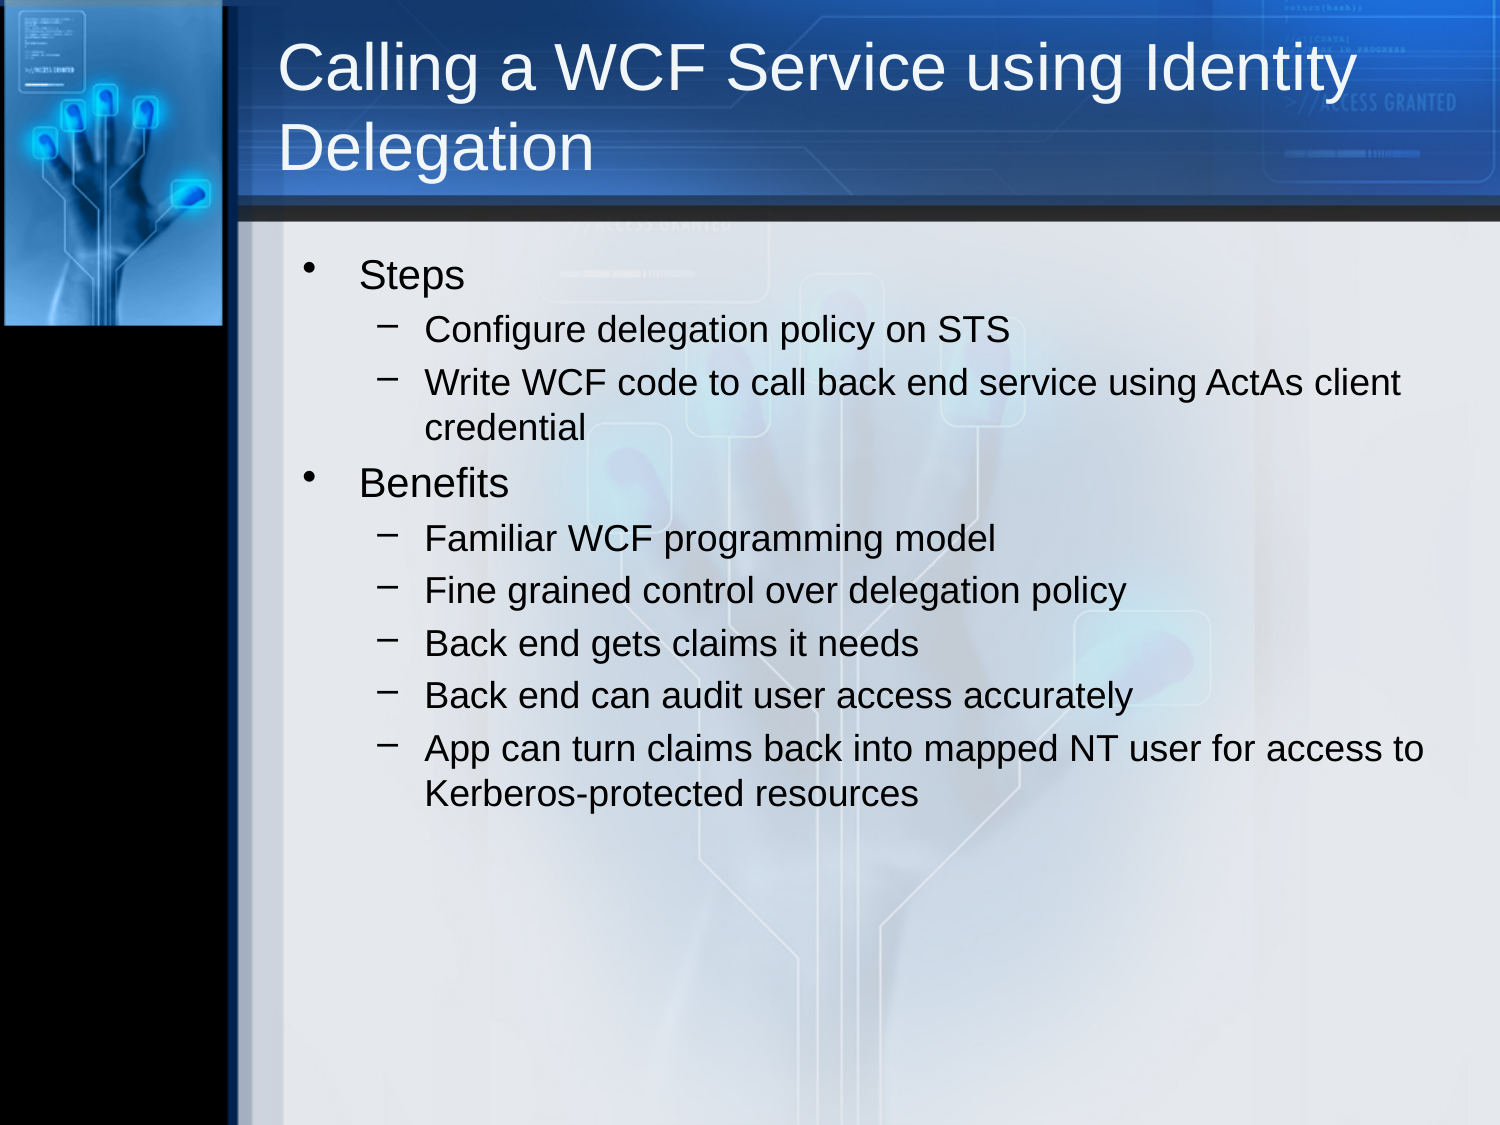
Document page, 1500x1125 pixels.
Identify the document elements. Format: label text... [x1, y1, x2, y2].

title Calling a WCF Service using Identity Delegation [262, 25, 1476, 183]
picture [0, 0, 1500, 1125]
list Steps Configure delegation policy on STS Write WCF code to call back end service using ActAs client credential Benefits Familiar WCF programming model Fine grained control over delegation policy Back end gets claims it needs Back end can audit user access accurately App can turn claims back into mapped NT user for access to Kerberos-protected resources [287, 240, 1472, 1059]
